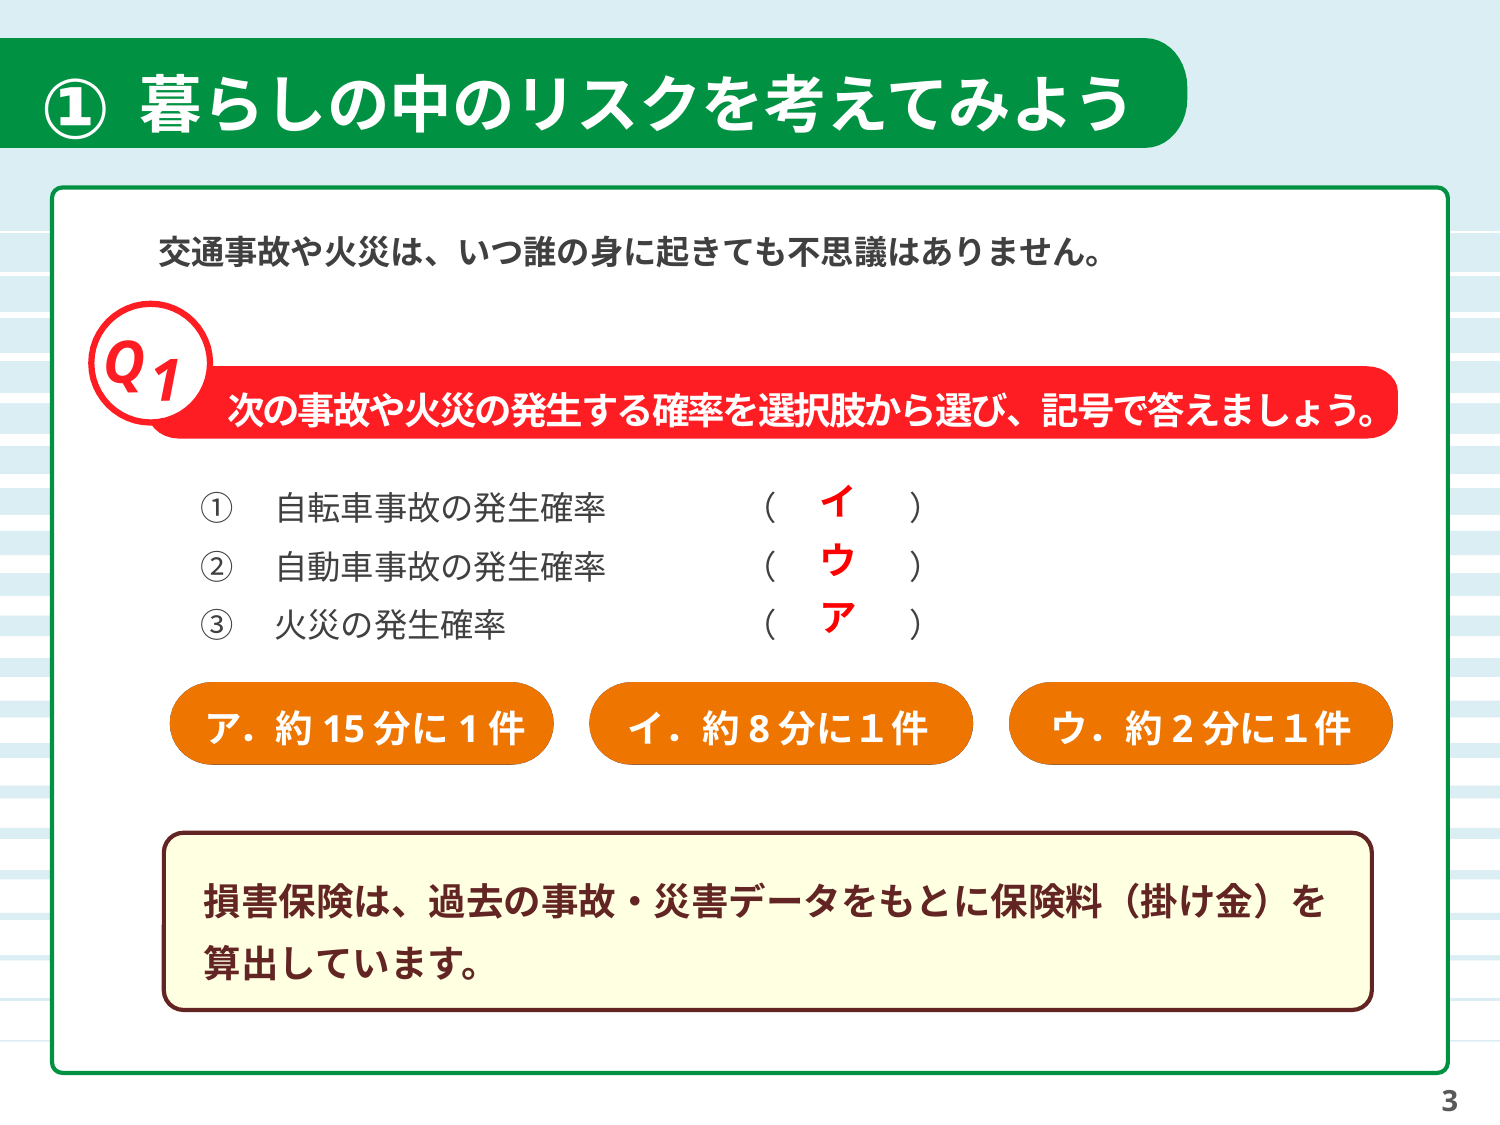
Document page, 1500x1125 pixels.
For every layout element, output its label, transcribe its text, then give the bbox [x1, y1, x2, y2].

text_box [185, 461, 1001, 650]
text_box [1178, 56, 1188, 128]
text_box [52, 187, 1448, 1073]
text_box [0, 38, 1175, 148]
text_box 交通事故や火災は、いつ誰の身に起きても不思議はありません。 [121, 206, 1372, 272]
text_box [169, 681, 1394, 765]
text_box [182, 702, 1388, 751]
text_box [163, 830, 1373, 1013]
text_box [90, 303, 1399, 439]
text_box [12, 52, 1176, 157]
